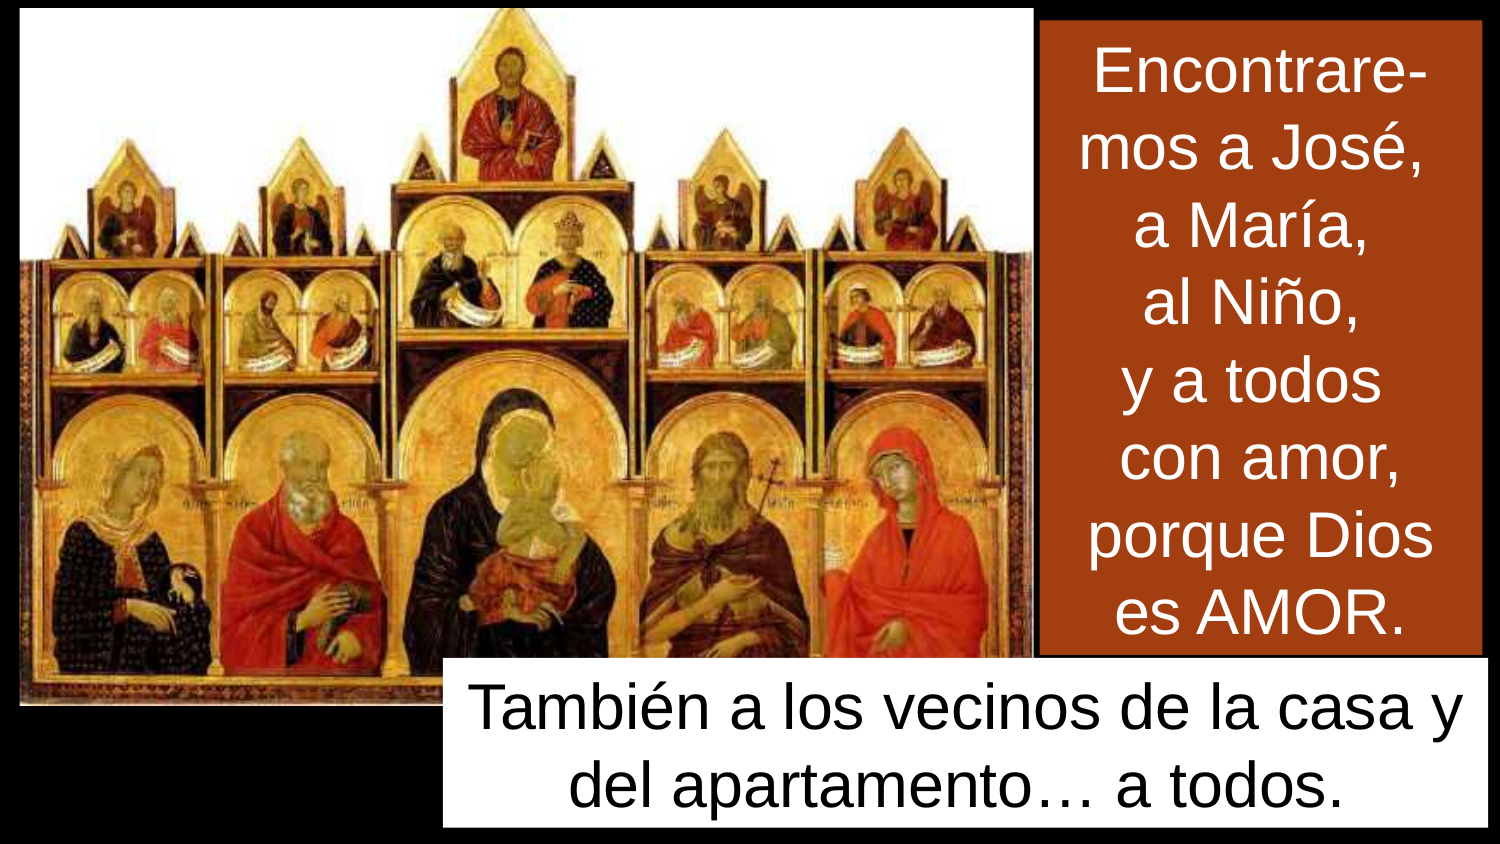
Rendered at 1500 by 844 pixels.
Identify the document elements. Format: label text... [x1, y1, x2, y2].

text_box También a los vecinos de la casa y del apartamento… a todos. [442, 657, 1489, 828]
text_box [0, 0, 1500, 844]
picture [19, 8, 1034, 706]
text_box Encontrare-mos a José, a María, al Niño, y a todos con amor, porque Dios es AMOR. [1039, 20, 1483, 655]
